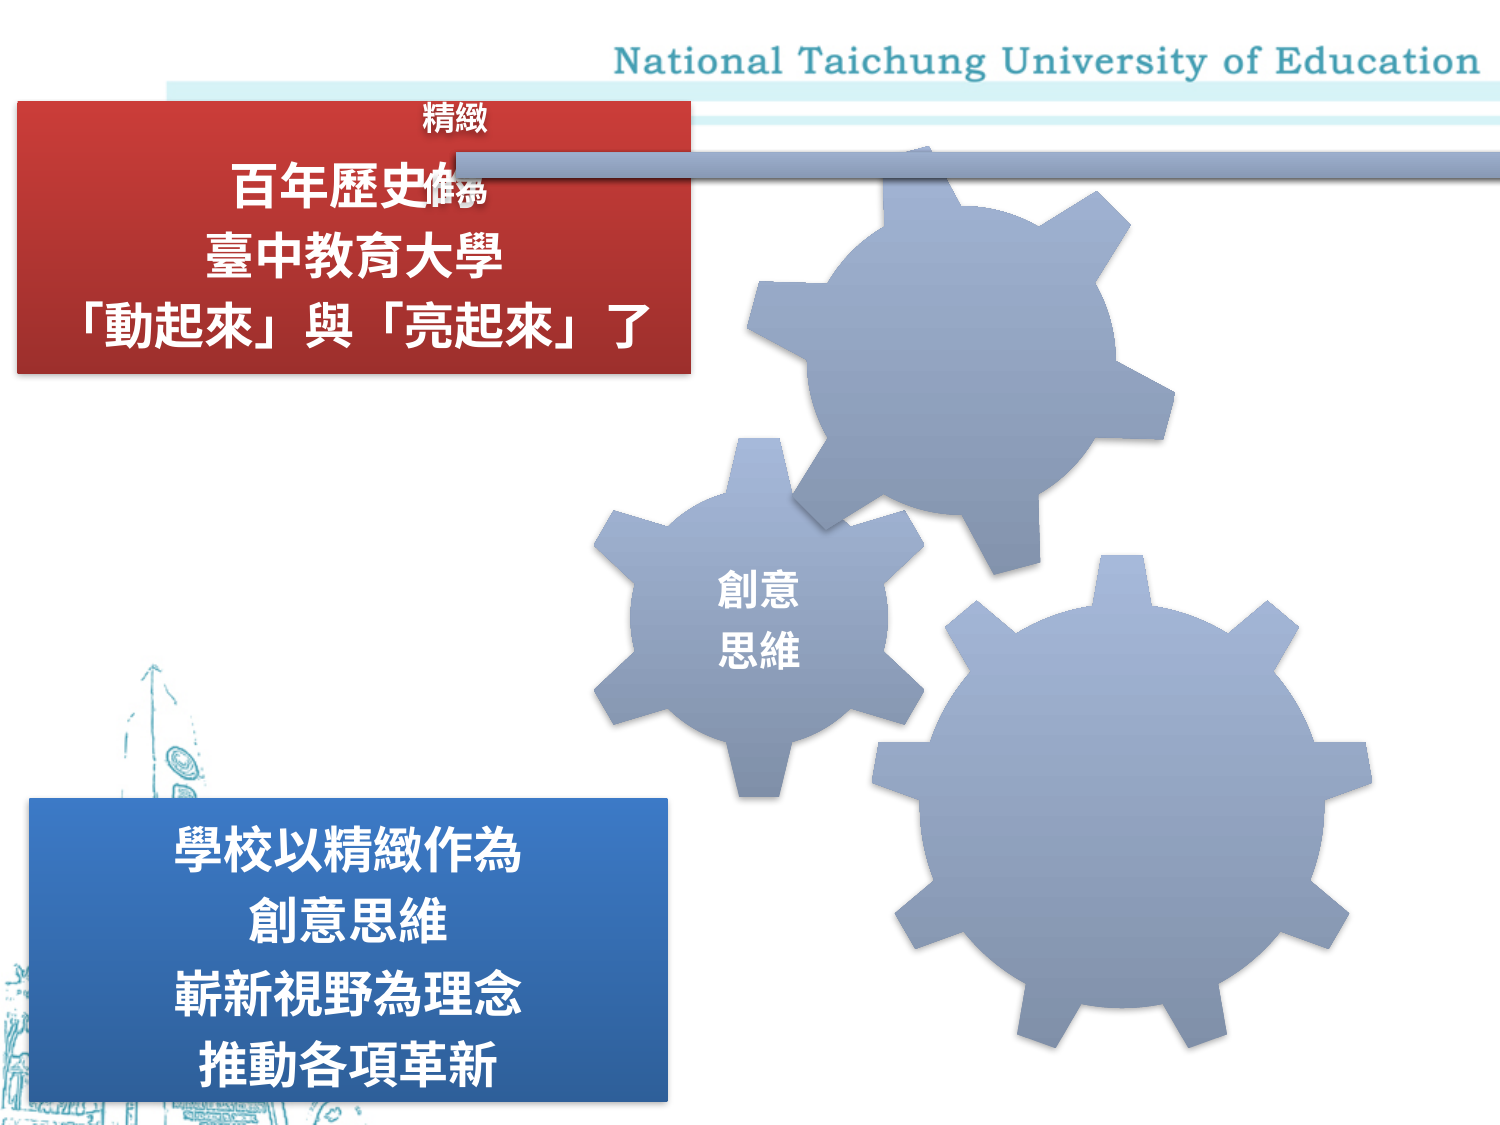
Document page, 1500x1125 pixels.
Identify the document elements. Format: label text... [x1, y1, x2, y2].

text_box 百年歷史的 臺中教育大學 「動起來」與「亮起來」了 [17, 101, 691, 374]
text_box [182, 139, 1500, 1059]
picture [0, 0, 1500, 1125]
text_box 學校以精緻作為 創意思維 嶄新視野為理念 推動各項革新 [29, 798, 668, 1102]
